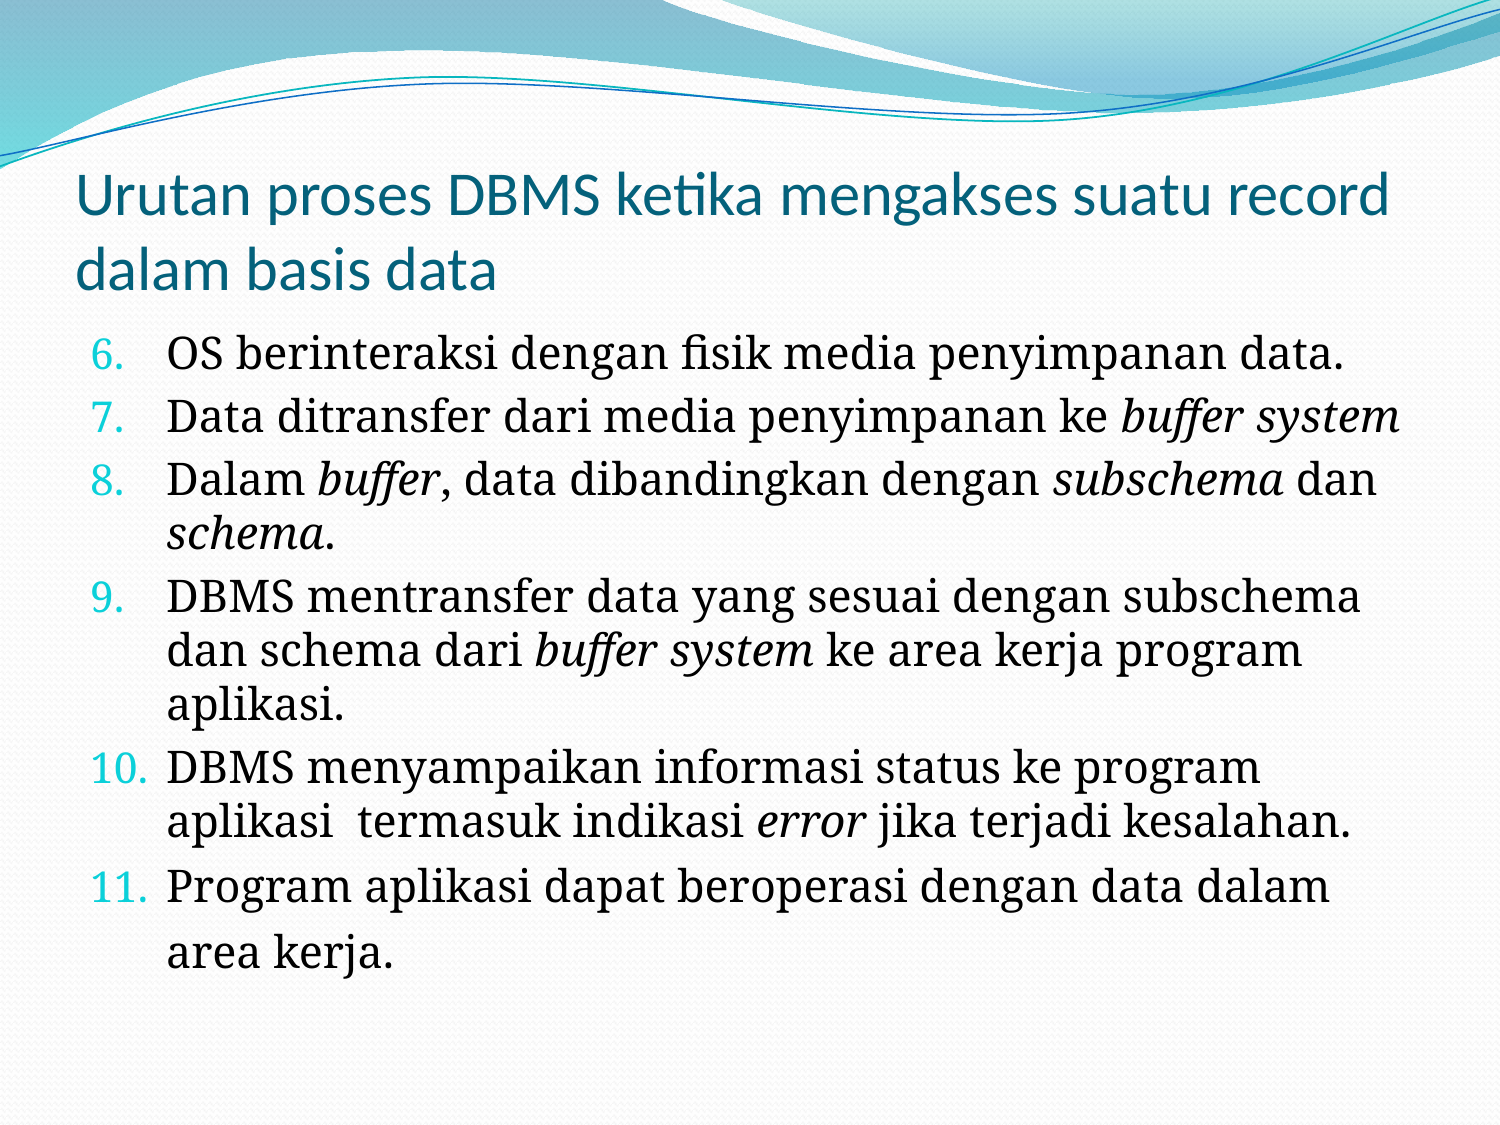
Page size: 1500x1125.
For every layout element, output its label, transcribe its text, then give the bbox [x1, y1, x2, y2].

list OS berinteraksi dengan fisik media penyimpanan data. Data ditransfer dari media penyimpanan ke buffer system Dalam buffer, data dibandingkan dengan subschema dan schema. DBMS mentransfer data yang sesuai dengan subschema dan schema dari buffer system ke area kerja program aplikasi. DBMS menyampaikan informasi status ke program aplikasi termasuk indikasi error jika terjadi kesalahan. Program aplikasi dapat beroperasi dengan data dalam area kerja. [74, 317, 1426, 1038]
title Urutan proses DBMS ketika mengakses suatu record dalam basis data [74, 115, 1426, 304]
